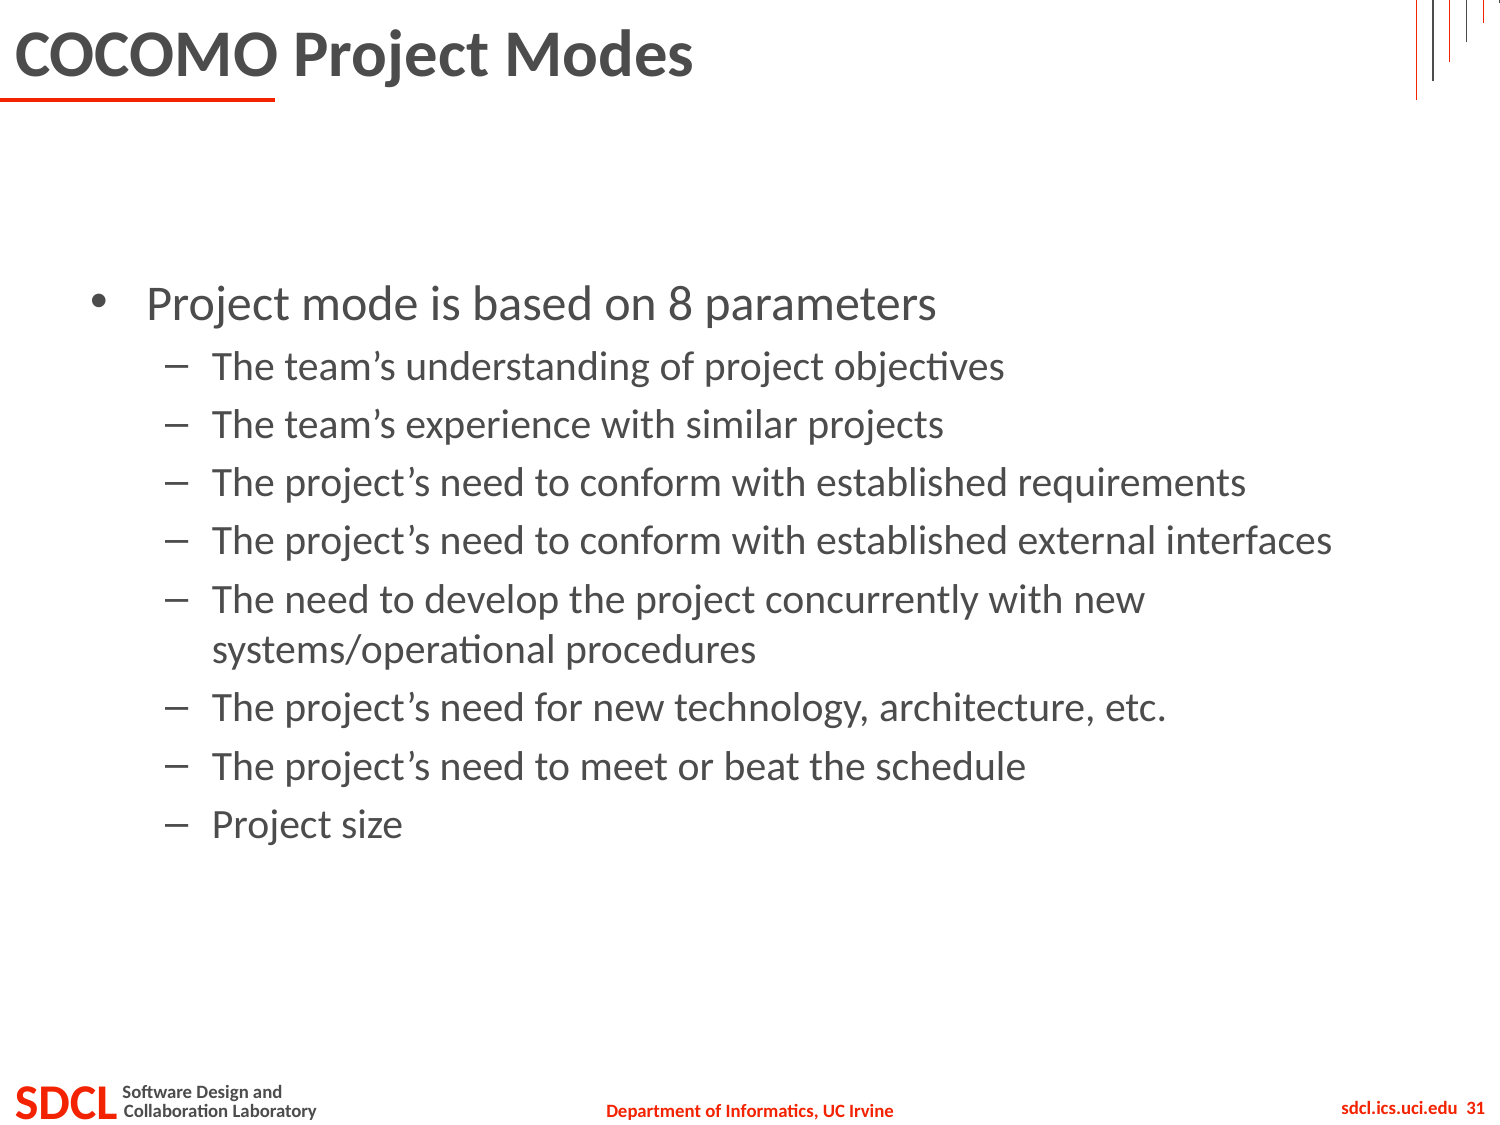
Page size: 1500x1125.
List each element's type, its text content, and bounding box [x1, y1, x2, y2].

list Project mode is based on 8 parameters The team’s understanding of project objectives The team’s experience with similar projects The project’s need to conform with established requirements The project’s need to conform with established external interfaces The need to develop the project concurrently with new systems/operational procedures The project’s need for new technology, architecture, etc. The project’s need to meet or beat the schedule Project size [75, 262, 1417, 1005]
title COCOMO Project Modes [0, 0, 1350, 100]
